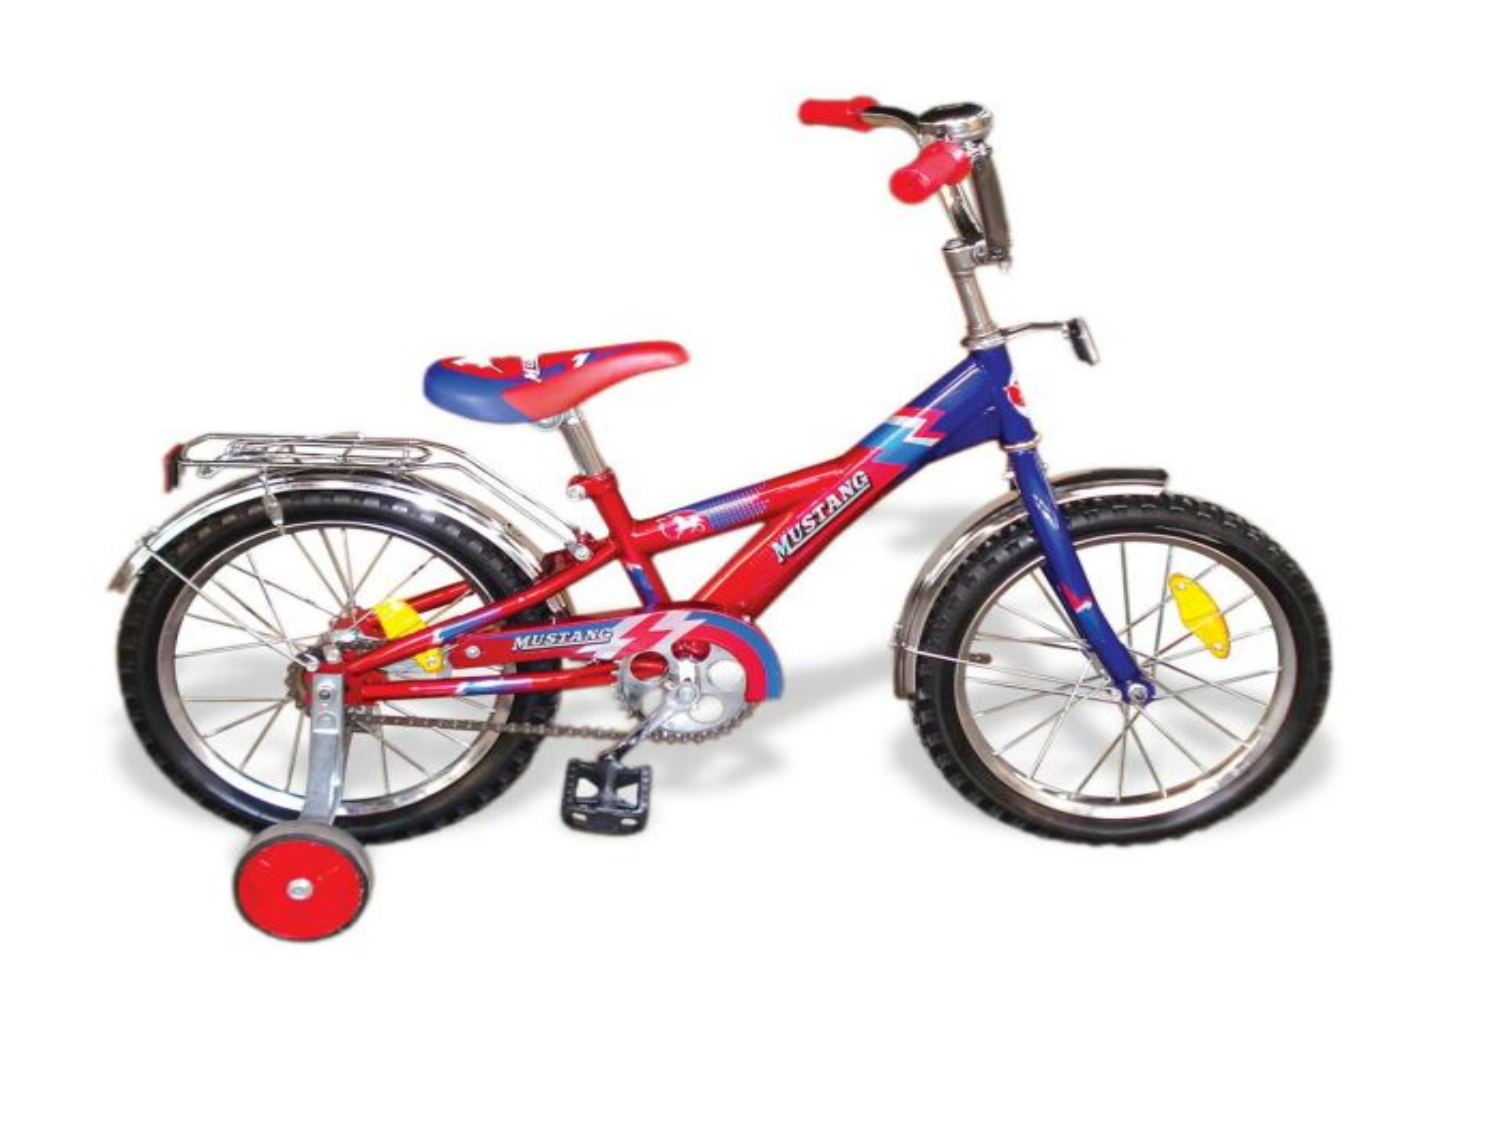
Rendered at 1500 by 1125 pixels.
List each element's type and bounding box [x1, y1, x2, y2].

list [58, 0, 1346, 1079]
